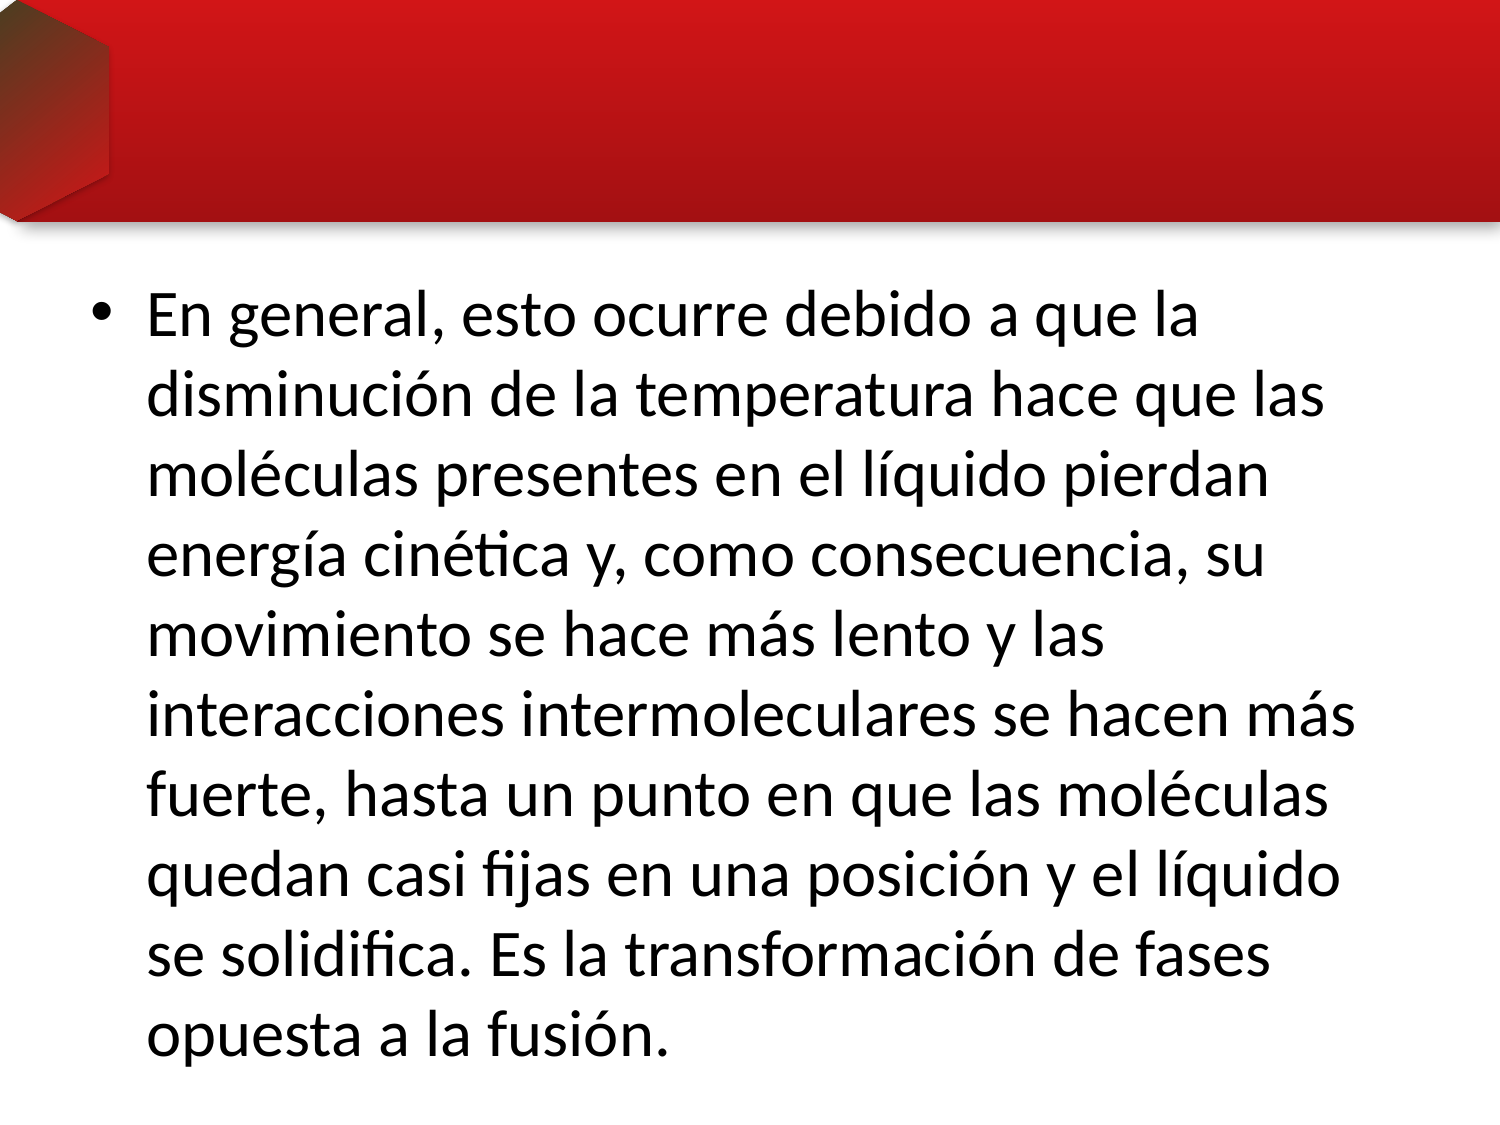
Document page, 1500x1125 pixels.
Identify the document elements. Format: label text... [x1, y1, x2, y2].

list En general, esto ocurre debido a que la disminución de la temperatura hace que las moléculas presentes en el líquido pierdan energía cinética y, como consecuencia, su movimiento se hace más lento y las interacciones intermoleculares se hacen más fuerte, hasta un punto en que las moléculas quedan casi fijas en una posición y el líquido se solidifica. Es la transformación de fases opuesta a la fusión. [75, 262, 1425, 1079]
